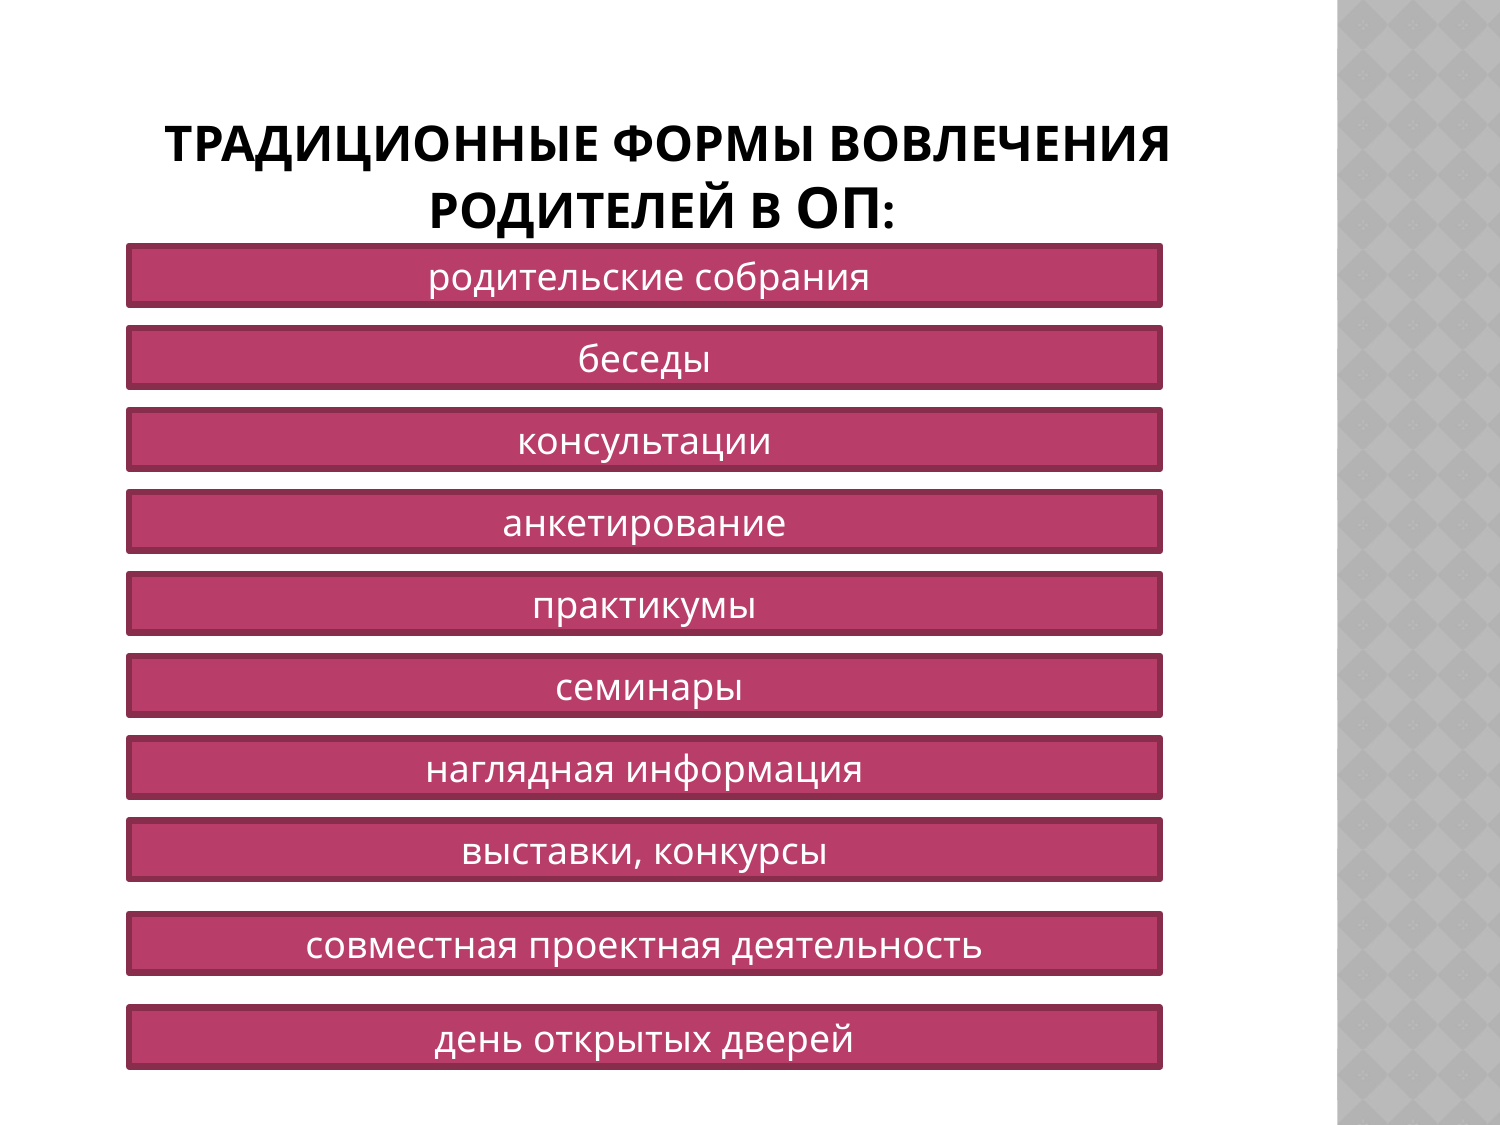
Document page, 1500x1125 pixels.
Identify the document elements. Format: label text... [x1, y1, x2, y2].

list [75, 264, 1263, 1059]
text_box совместная проектная деятельность [126, 911, 1163, 976]
text_box день открытых дверей [126, 1004, 1163, 1070]
text_box семинары [126, 653, 1163, 718]
text_box консультации [126, 407, 1163, 472]
text_box анкетирование [126, 489, 1163, 554]
text_box выставки, конкурсы [126, 817, 1163, 882]
text_box беседы [126, 325, 1163, 390]
title традиционные Формы вовлечения родителей в ОП: [75, 52, 1263, 240]
text_box родительские собрания [126, 243, 1163, 308]
text_box практикумы [126, 571, 1163, 636]
text_box наглядная информация [126, 735, 1163, 800]
